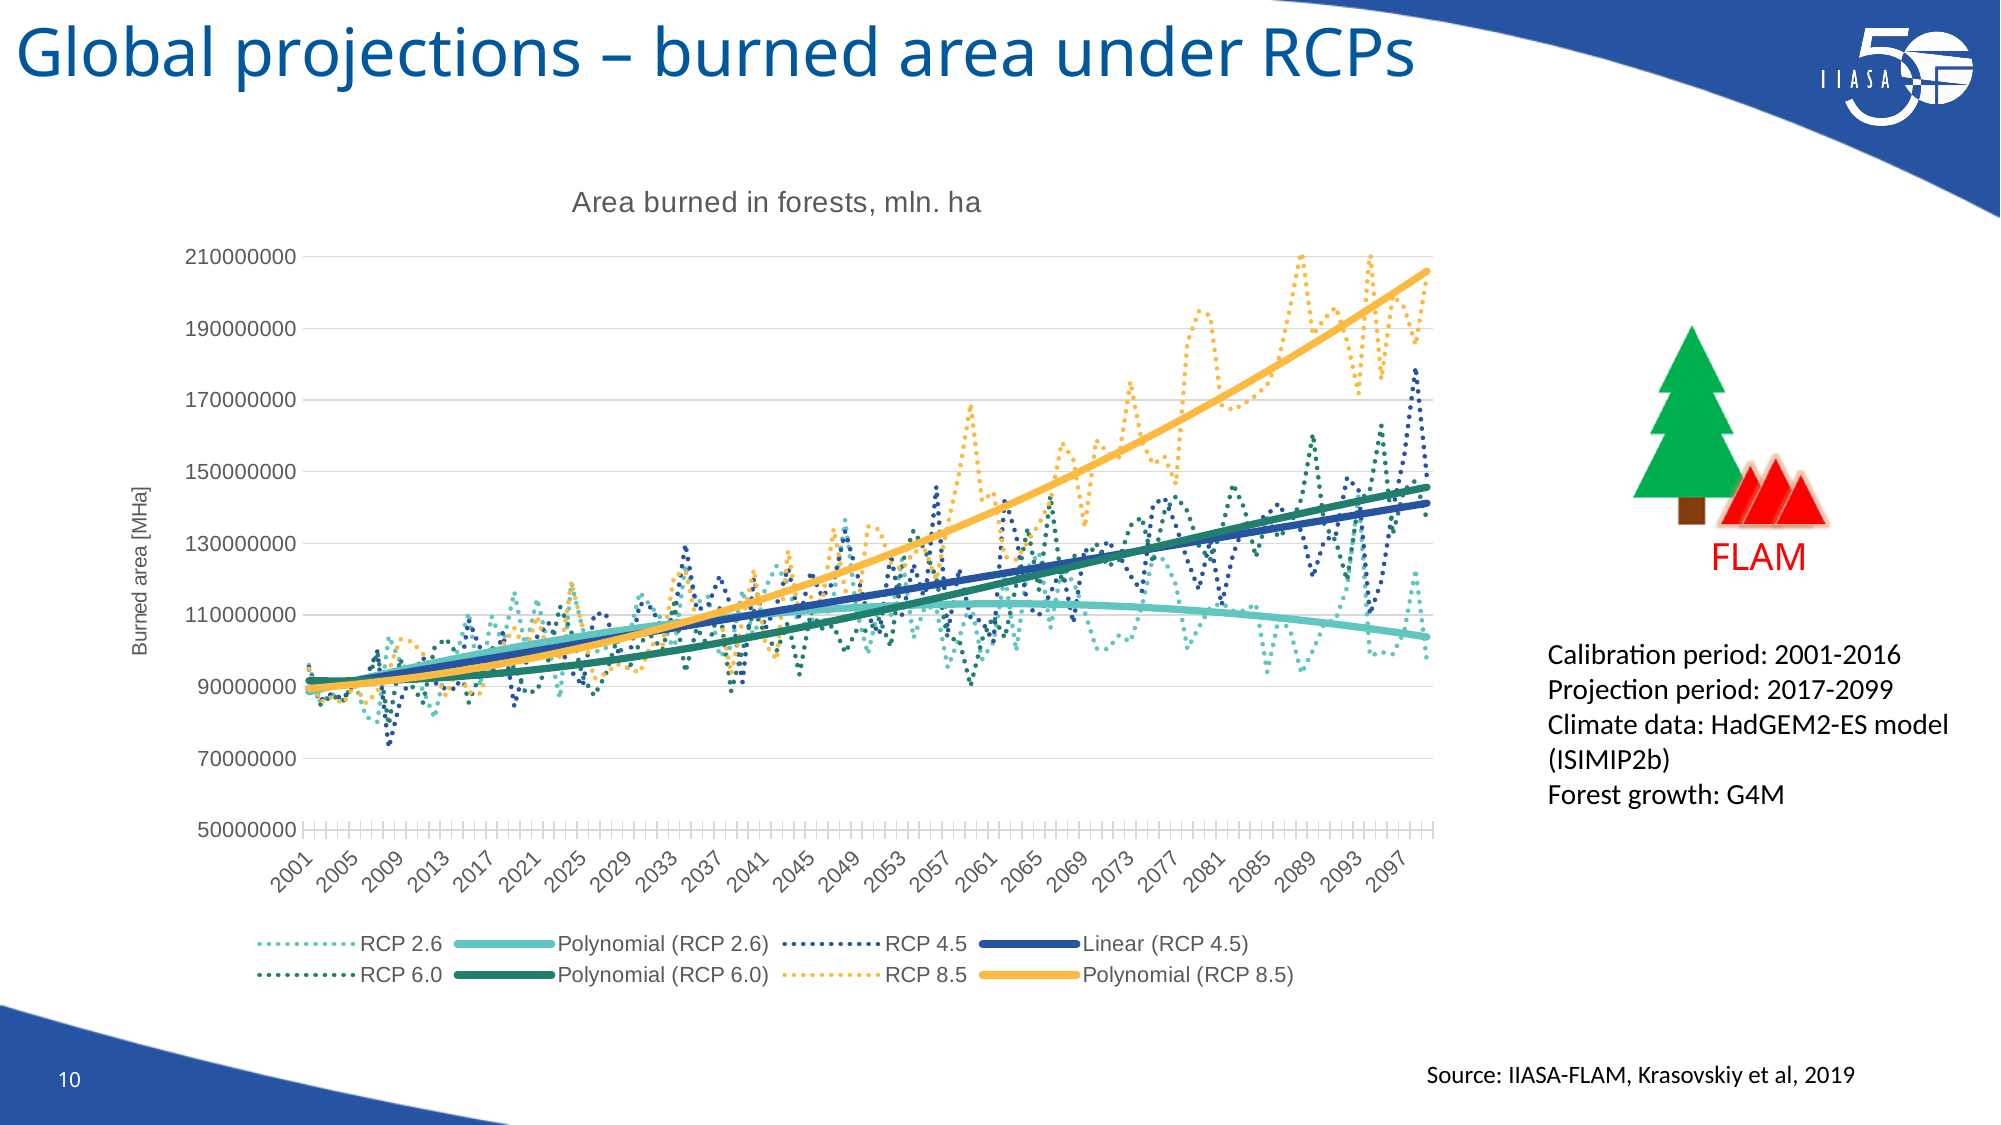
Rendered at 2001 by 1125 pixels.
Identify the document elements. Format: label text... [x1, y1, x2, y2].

picture [0, 0, 2000, 1125]
text_box FLAM [1695, 533, 1823, 586]
text_box Calibration period: 2001-2016 Projection period: 2017-2099 Climate data: HadGEM2-ES model (ISIMIP2b) Forest growth: G4M [1533, 627, 1985, 818]
text_box Source: IIASA-FLAM, Krasovskiy et al, 2019 [1412, 1051, 1872, 1097]
chart [94, 152, 1461, 994]
title Global projections – burned area under RCPs [0, 0, 1749, 110]
slide_number 10 [42, 1042, 493, 1102]
